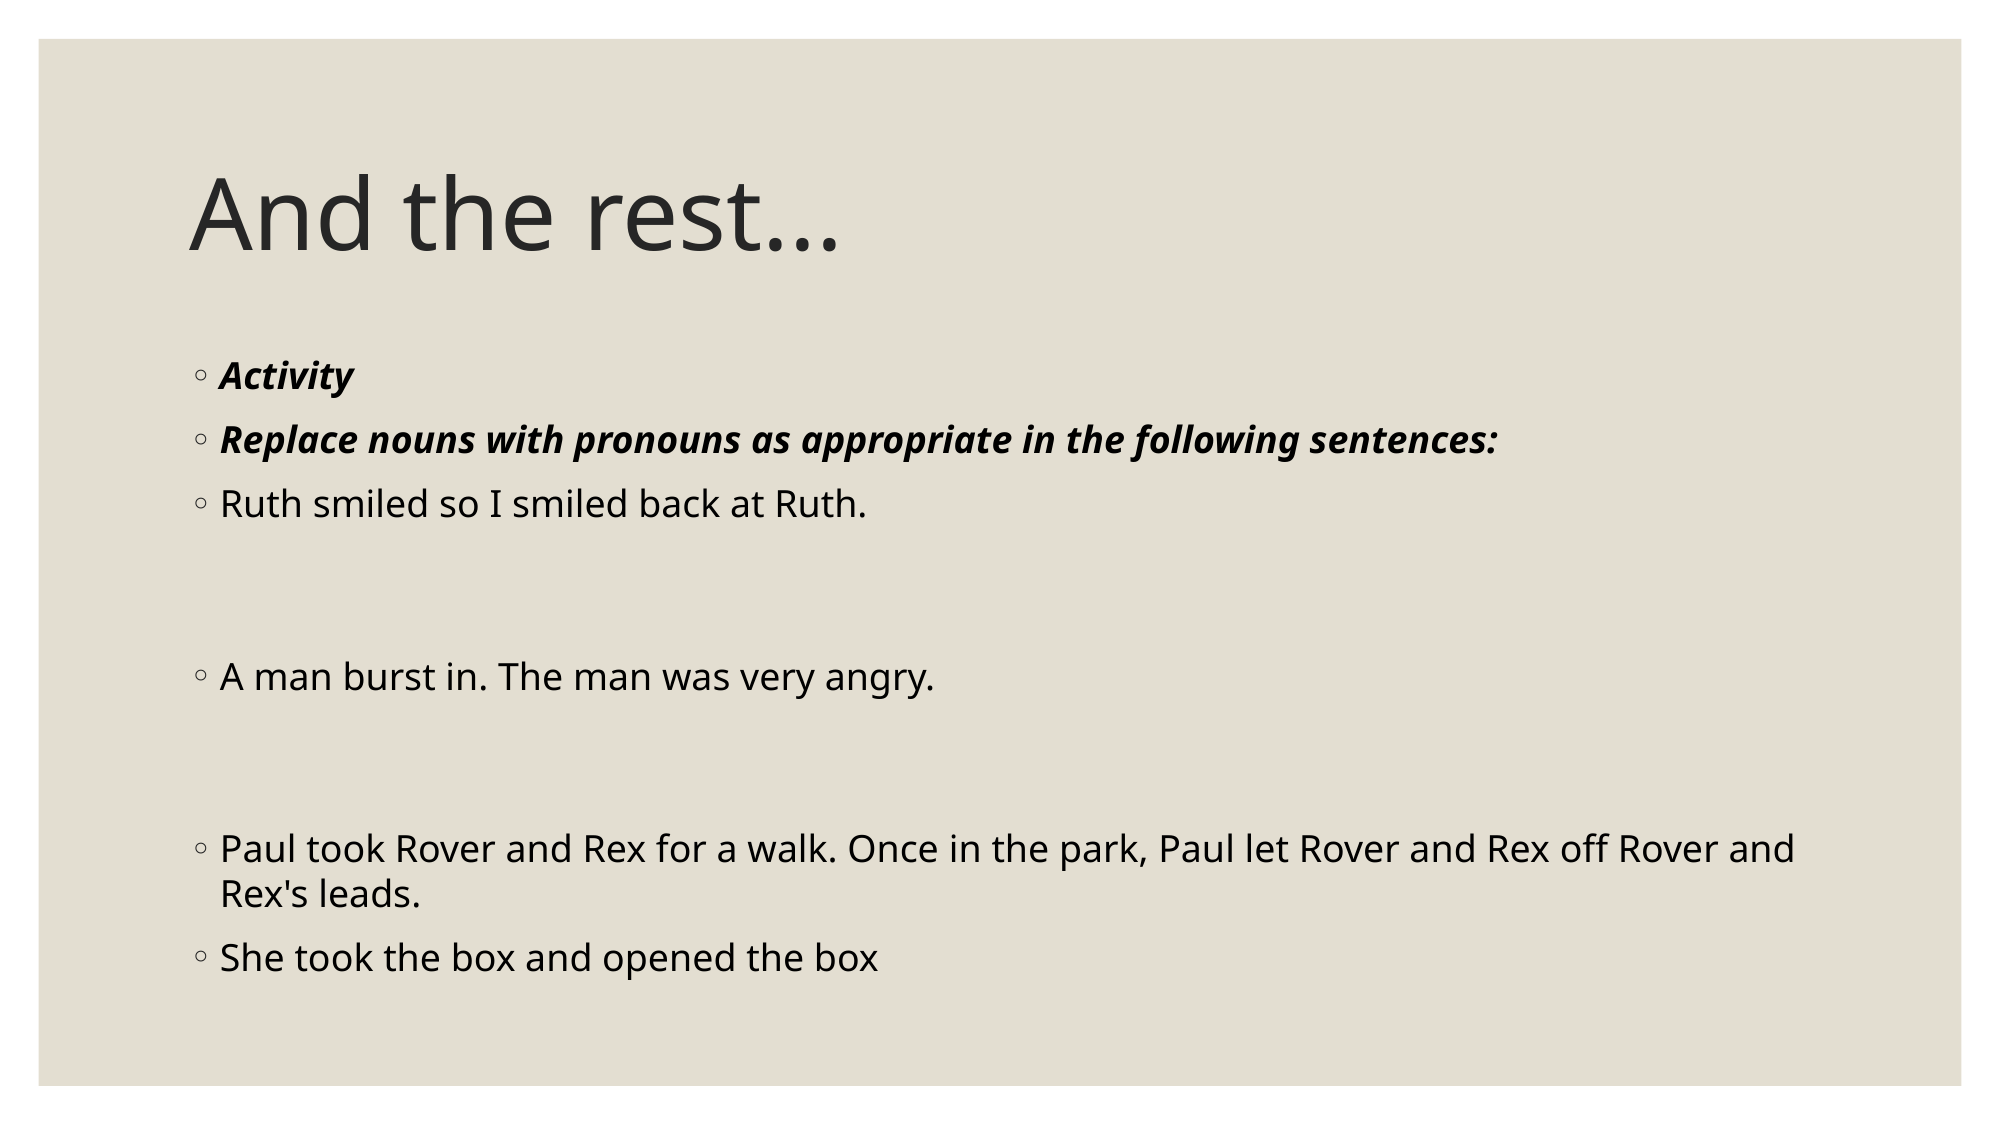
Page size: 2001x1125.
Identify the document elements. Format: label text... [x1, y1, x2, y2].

list Activity Replace nouns with pronouns as appropriate in the following sentences: Ruth smiled so I smiled back at Ruth. A man burst in. The man was very angry. Paul took Rover and Rex for a walk. Once in the park, Paul let Rover and Rex off Rover and Rex's leads. She took the box and opened the box [174, 345, 1825, 990]
title And the rest... [174, 105, 1825, 331]
